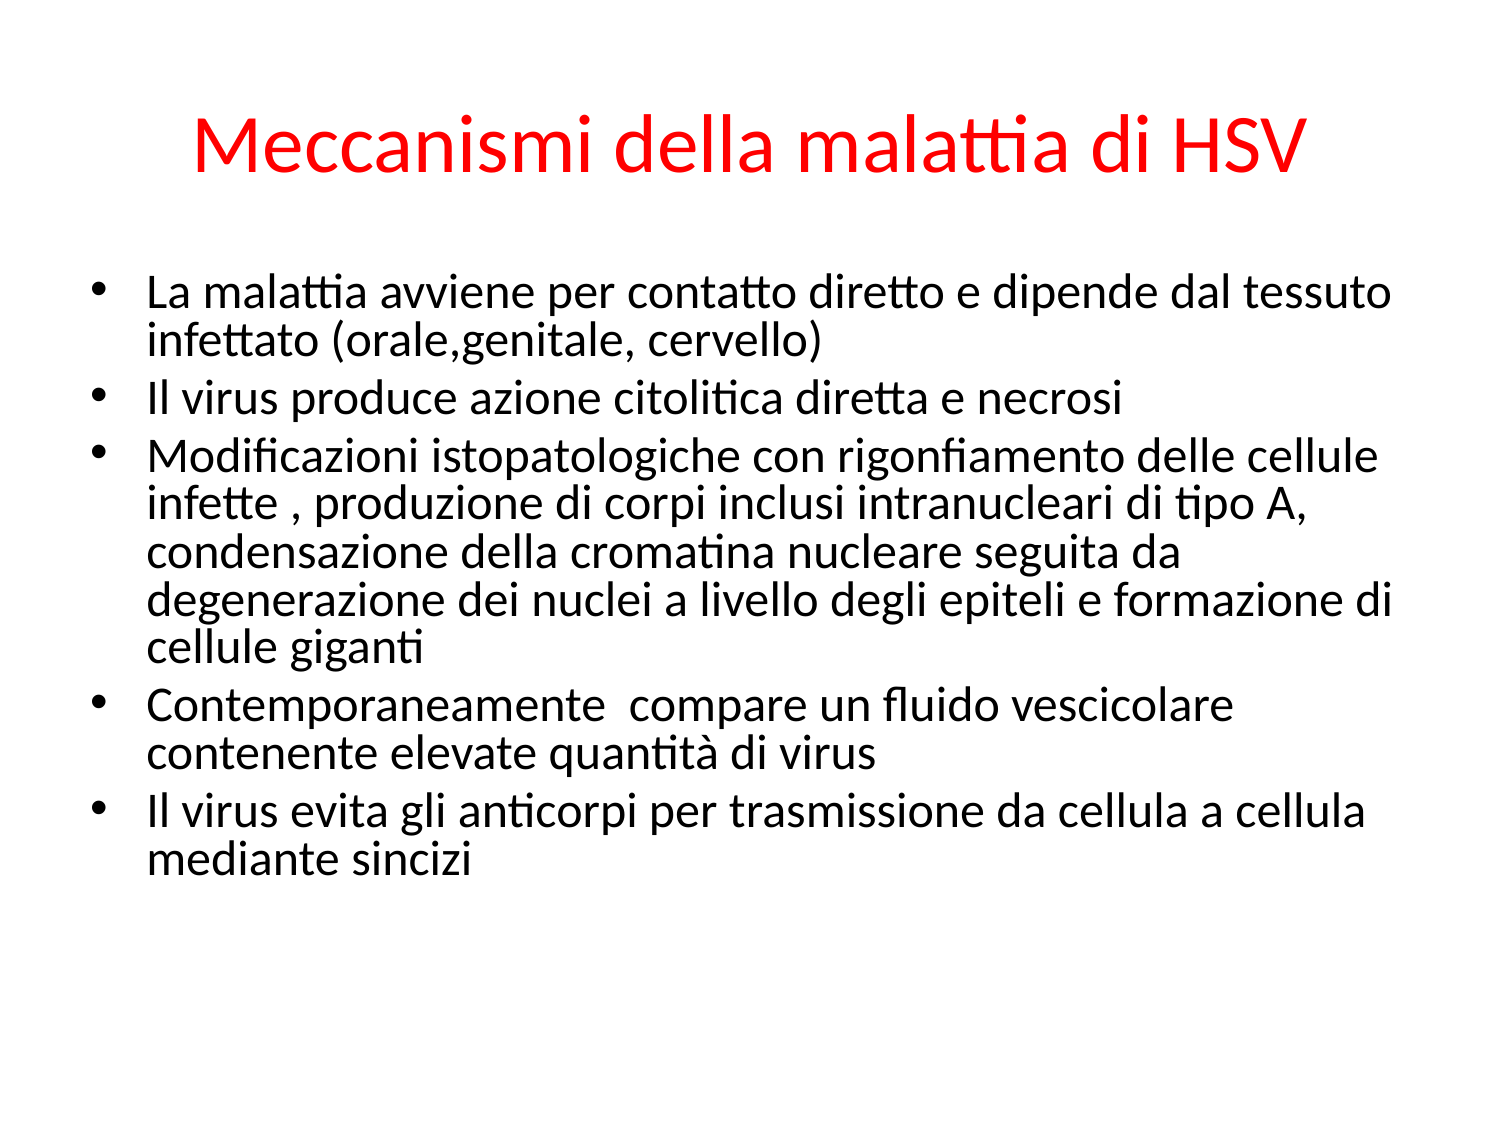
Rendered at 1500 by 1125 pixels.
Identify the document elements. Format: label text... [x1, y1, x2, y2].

title Meccanismi della malattia di HSV [74, 44, 1426, 233]
list La malattia avviene per contatto diretto e dipende dal tessuto infettato (orale,genitale, cervello) Il virus produce azione citolitica diretta e necrosi Modificazioni istopatologiche con rigonfiamento delle cellule infette , produzione di corpi inclusi intranucleari di tipo A, condensazione della cromatina nucleare seguita da degenerazione dei nuclei a livello degli epiteli e formazione di cellule giganti Contemporaneamente compare un fluido vescicolare contenente elevate quantità di virus Il virus evita gli anticorpi per trasmissione da cellula a cellula mediante sincizi [74, 262, 1426, 1006]
